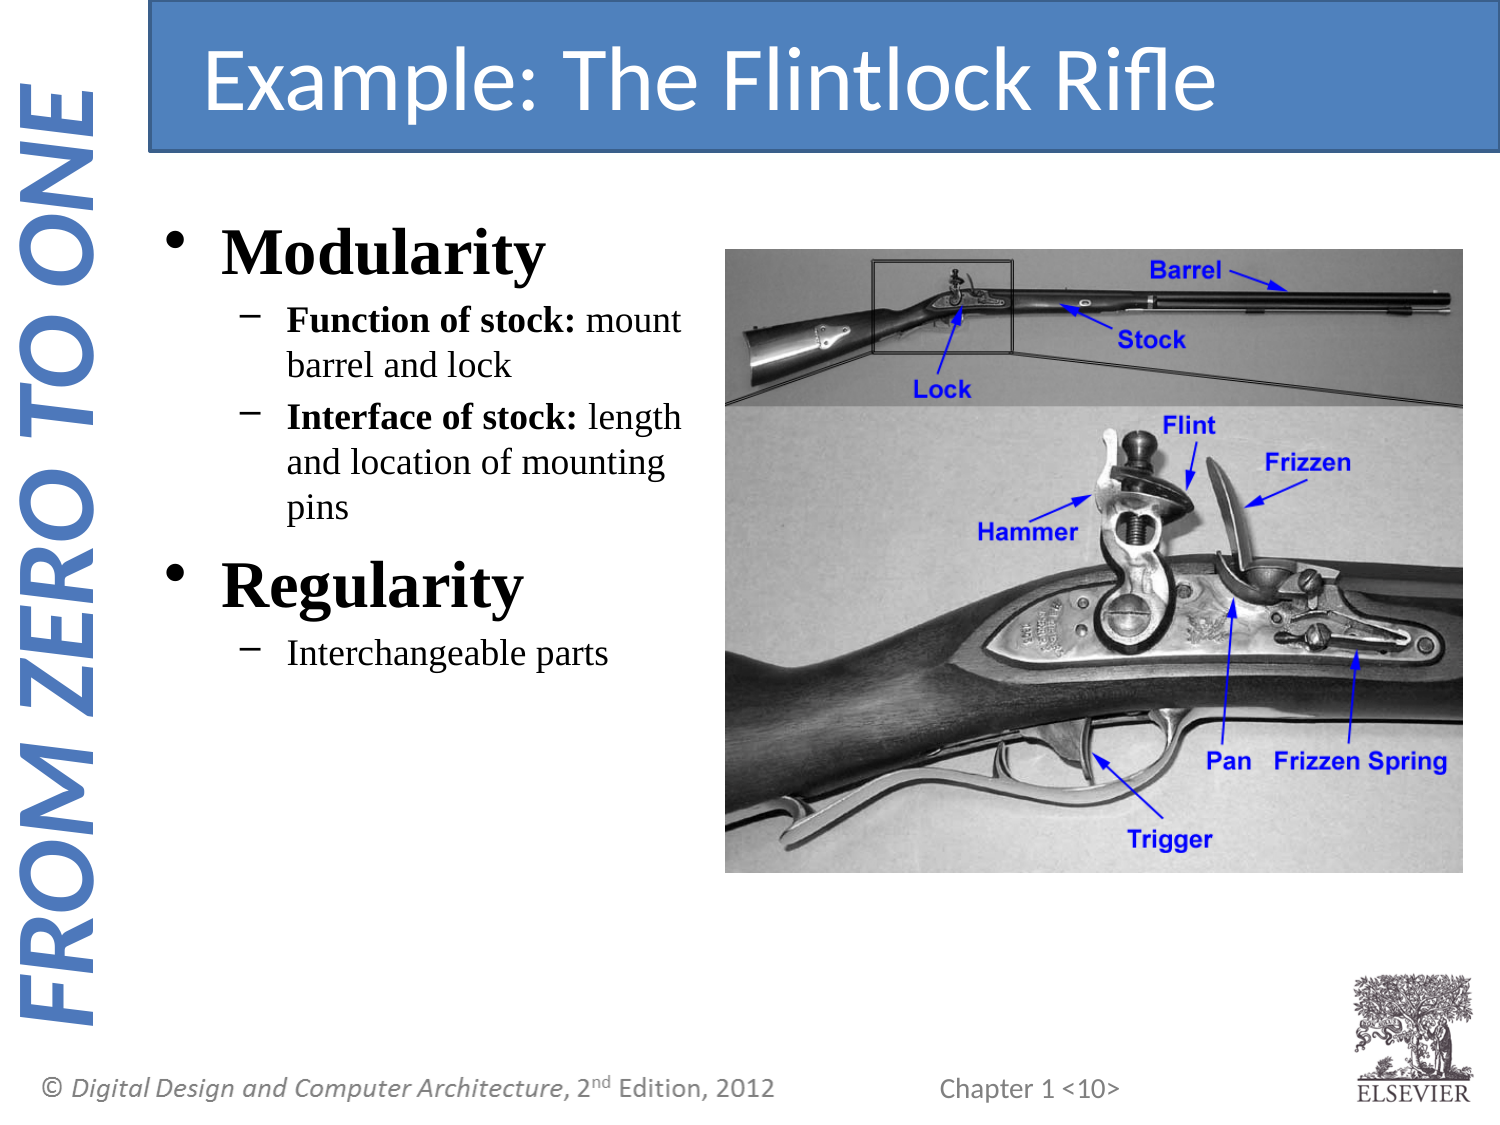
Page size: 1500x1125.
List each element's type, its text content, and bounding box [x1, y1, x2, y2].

text_box Example: The Flintlock Rifle [187, 11, 1488, 136]
text_box Modularity Function of stock: mount barrel and lock Interface of stock: length and location of mounting pins Regularity Interchangeable parts [150, 200, 713, 1050]
picture [0, 0, 1500, 1125]
text_box [87, 174, 1413, 1025]
